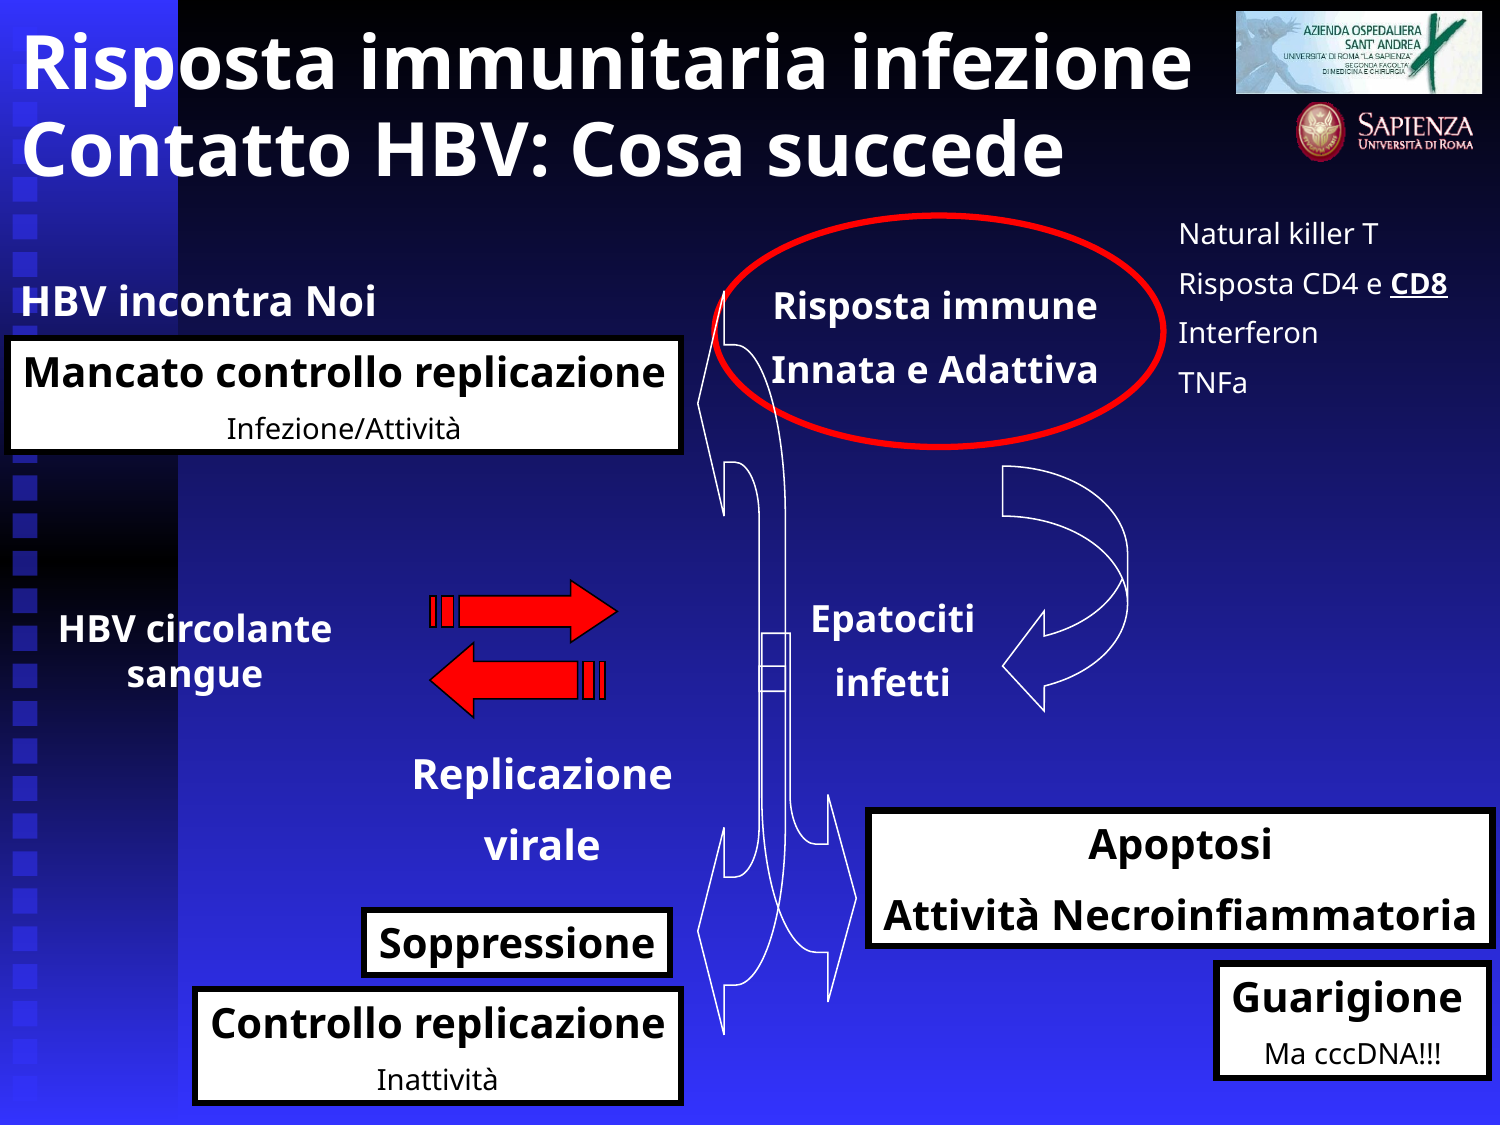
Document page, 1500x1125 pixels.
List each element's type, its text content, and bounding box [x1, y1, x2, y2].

text_box Natural killer T Risposta CD4 e CD8 Interferon TNFa [1163, 208, 1471, 407]
text_box [1002, 466, 1128, 712]
text_box Controllo replicazione Inattività [195, 988, 681, 1104]
text_box [697, 692, 778, 1035]
text_box HBV incontra Noi [4, 267, 392, 332]
text_box [599, 661, 605, 699]
text_box Risposta immunitaria infezione Contatto HBV: Cosa succede [5, 42, 1500, 194]
text_box [429, 595, 436, 627]
text_box [441, 595, 454, 627]
text_box Guarigione Ma cccDNA!!! [1216, 963, 1489, 1078]
text_box [459, 580, 618, 643]
picture [1234, 10, 1483, 94]
text_box HBV circolante sangue [29, 597, 362, 703]
text_box Soppressione [364, 909, 671, 975]
text_box [429, 642, 578, 718]
text_box [725, 215, 1163, 448]
text_box Mancato controllo replicazione Infezione/Attività [7, 337, 682, 453]
picture [1293, 101, 1475, 162]
text_box Replicazione virale [396, 740, 689, 876]
text_box [582, 661, 594, 699]
text_box Epatociti infetti [795, 587, 991, 711]
text_box [761, 633, 857, 1002]
text_box [697, 290, 786, 692]
text_box Apoptosi Attività Necroinfiammatoria [868, 810, 1493, 947]
